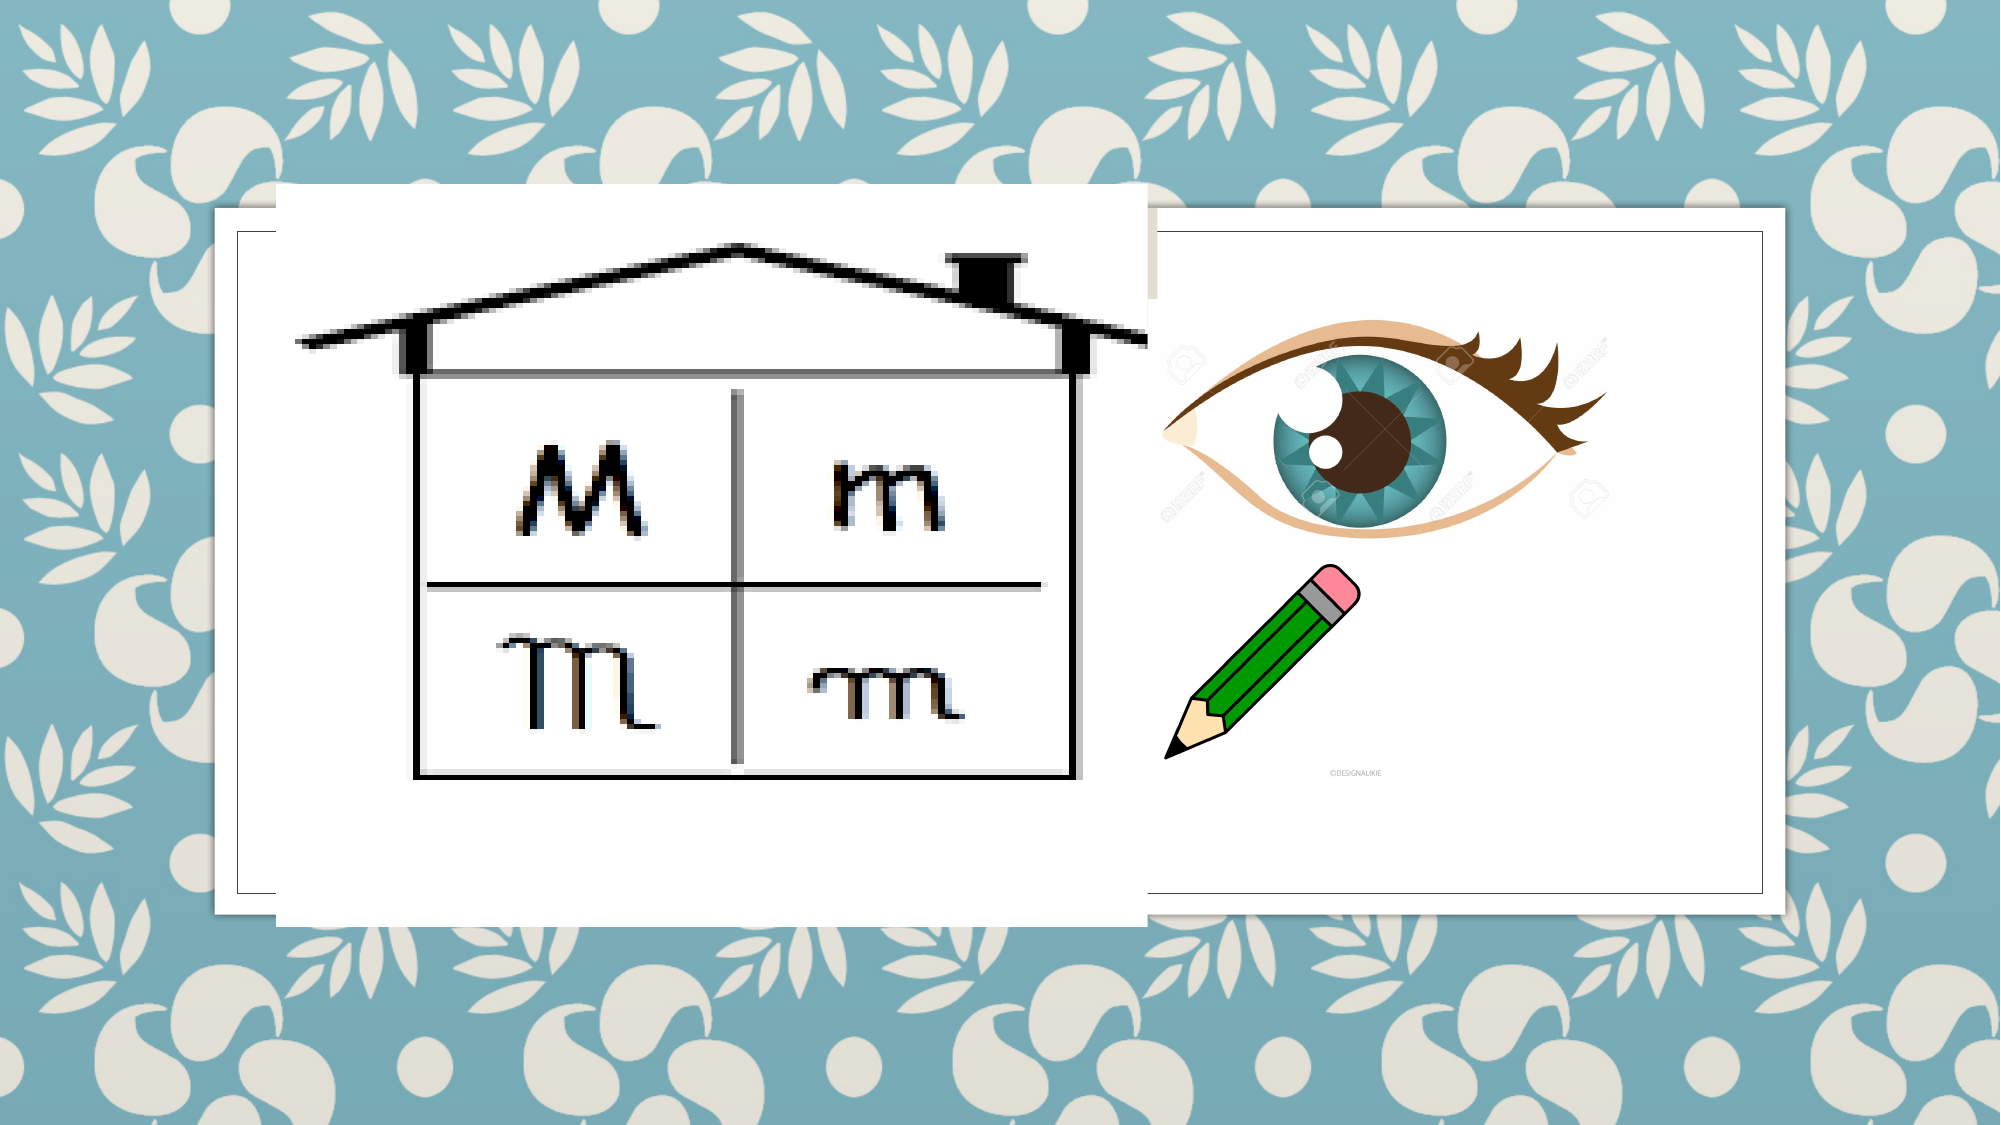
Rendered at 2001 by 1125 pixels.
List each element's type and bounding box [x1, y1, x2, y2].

picture [276, 183, 1622, 927]
